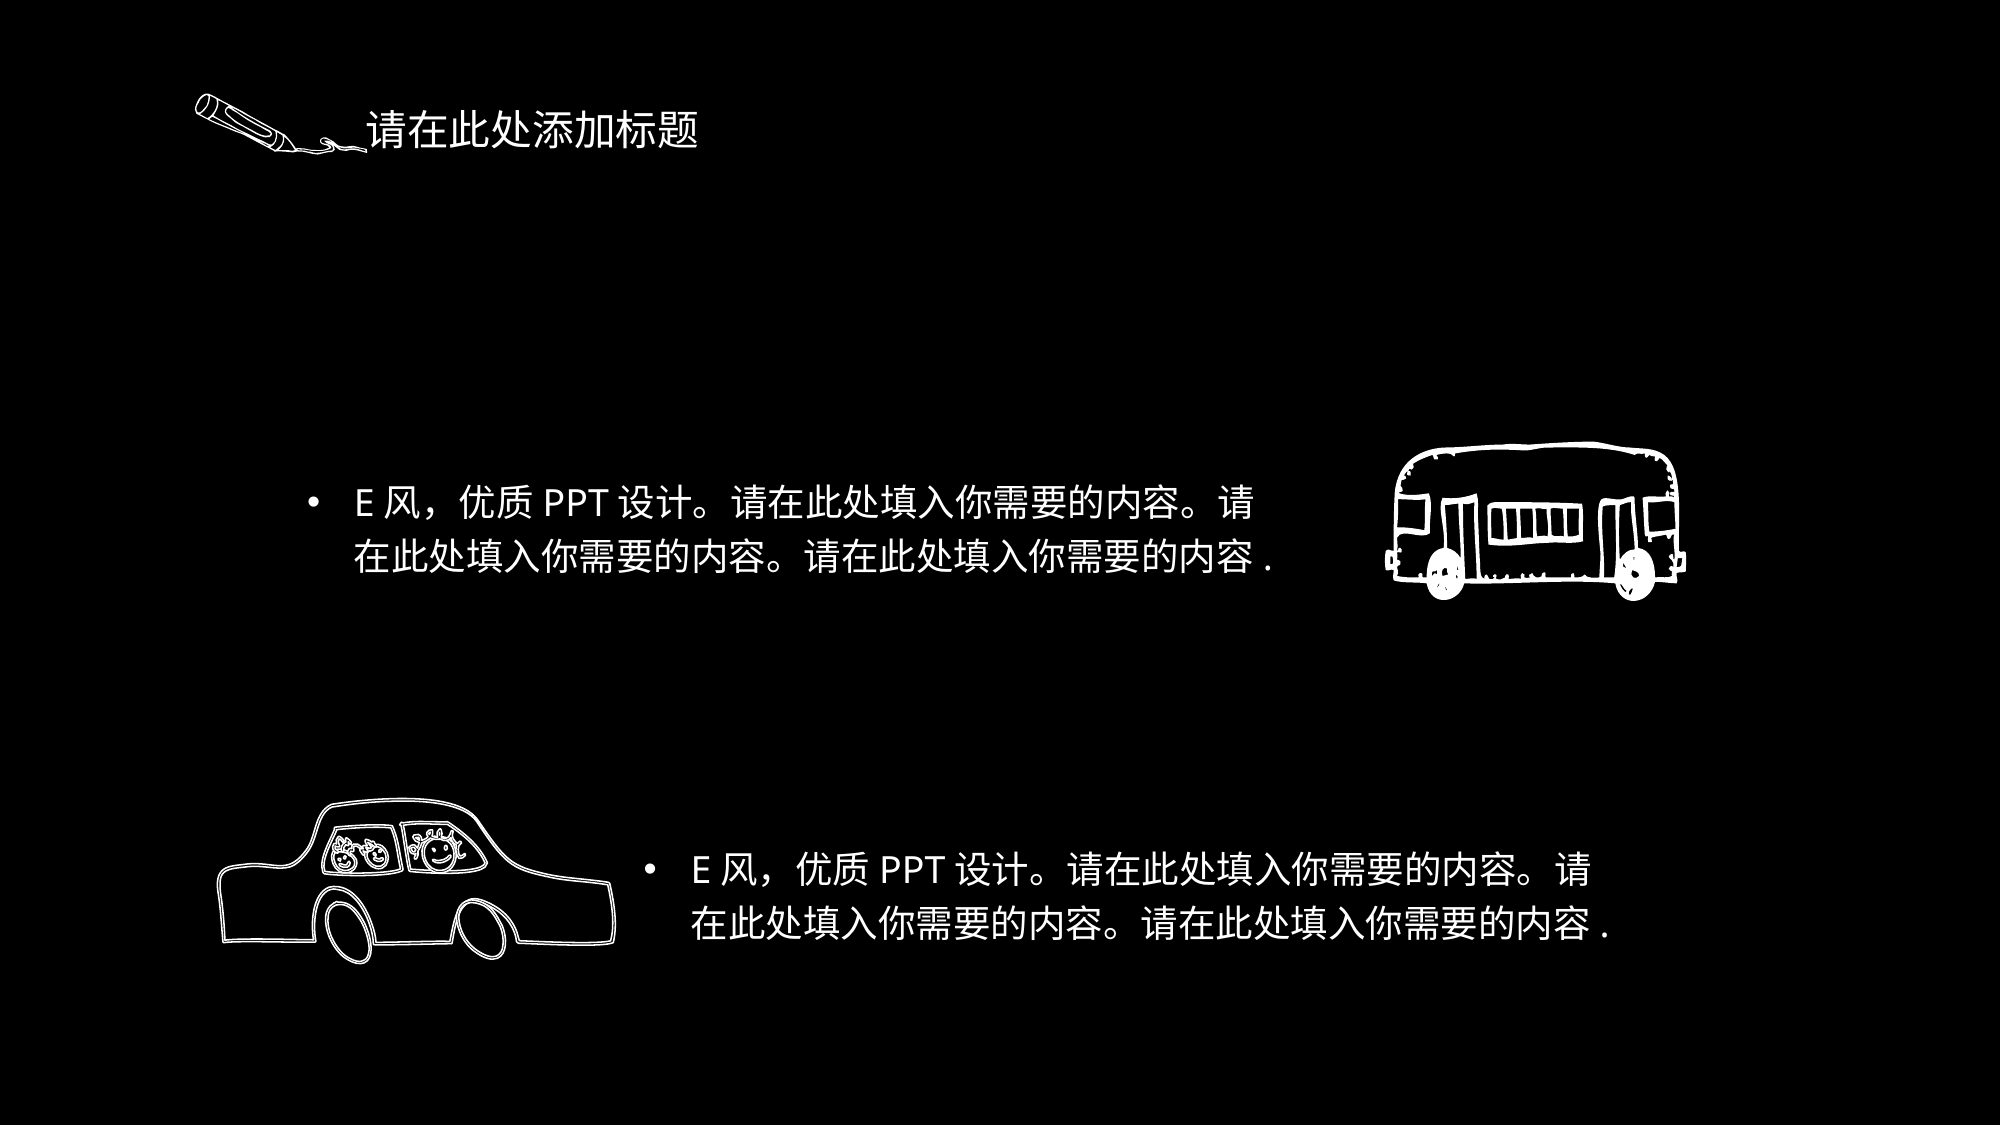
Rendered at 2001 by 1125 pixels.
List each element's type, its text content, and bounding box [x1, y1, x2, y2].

text_box E风，优质PPT设计。请在此处填入你需要的内容。请在此处填入你需要的内容。请在此处填入你需要的内容. [628, 829, 1629, 953]
text_box [498, 847, 616, 946]
text_box [217, 798, 471, 943]
text_box E风，优质PPT设计。请在此处填入你需要的内容。请在此处填入你需要的内容。请在此处填入你需要的内容. [292, 462, 1293, 586]
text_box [323, 813, 498, 971]
text_box 请在此处添加标题 [350, 96, 774, 162]
text_box [194, 93, 368, 155]
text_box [1384, 441, 1687, 609]
